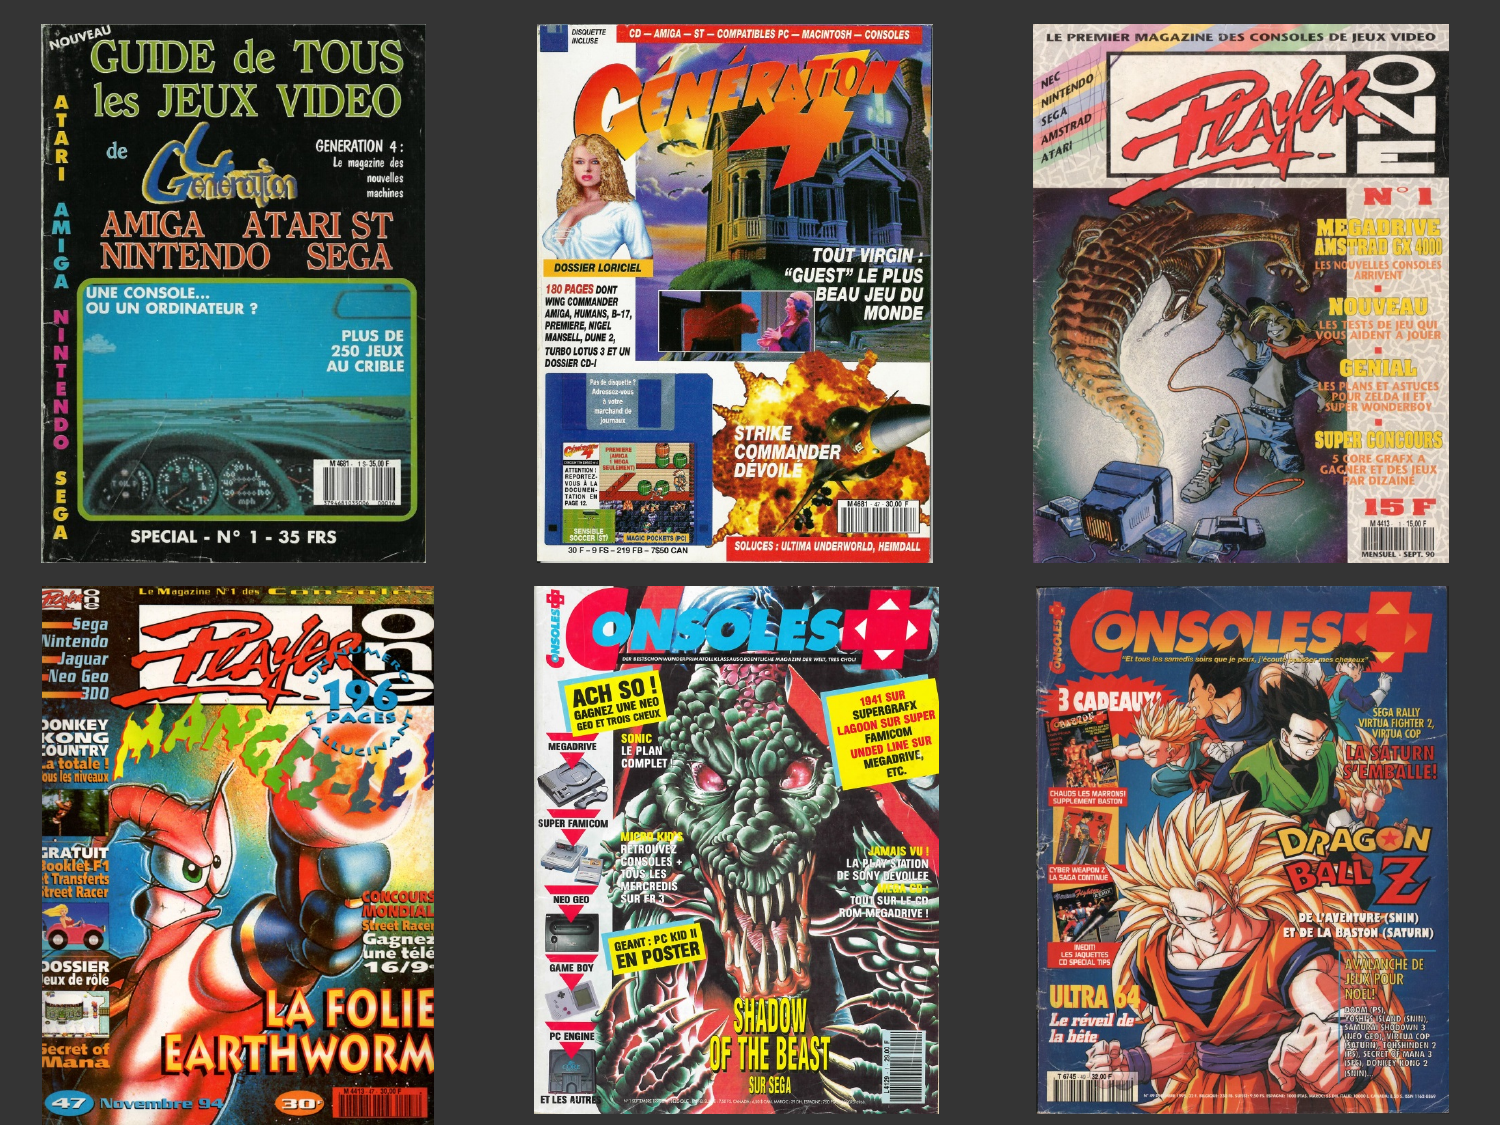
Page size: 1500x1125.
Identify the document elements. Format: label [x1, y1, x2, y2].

picture [537, 24, 934, 563]
picture [1036, 585, 1449, 1114]
picture [41, 24, 426, 563]
picture [41, 585, 434, 1125]
list [533, 585, 939, 1114]
picture [1033, 24, 1449, 563]
